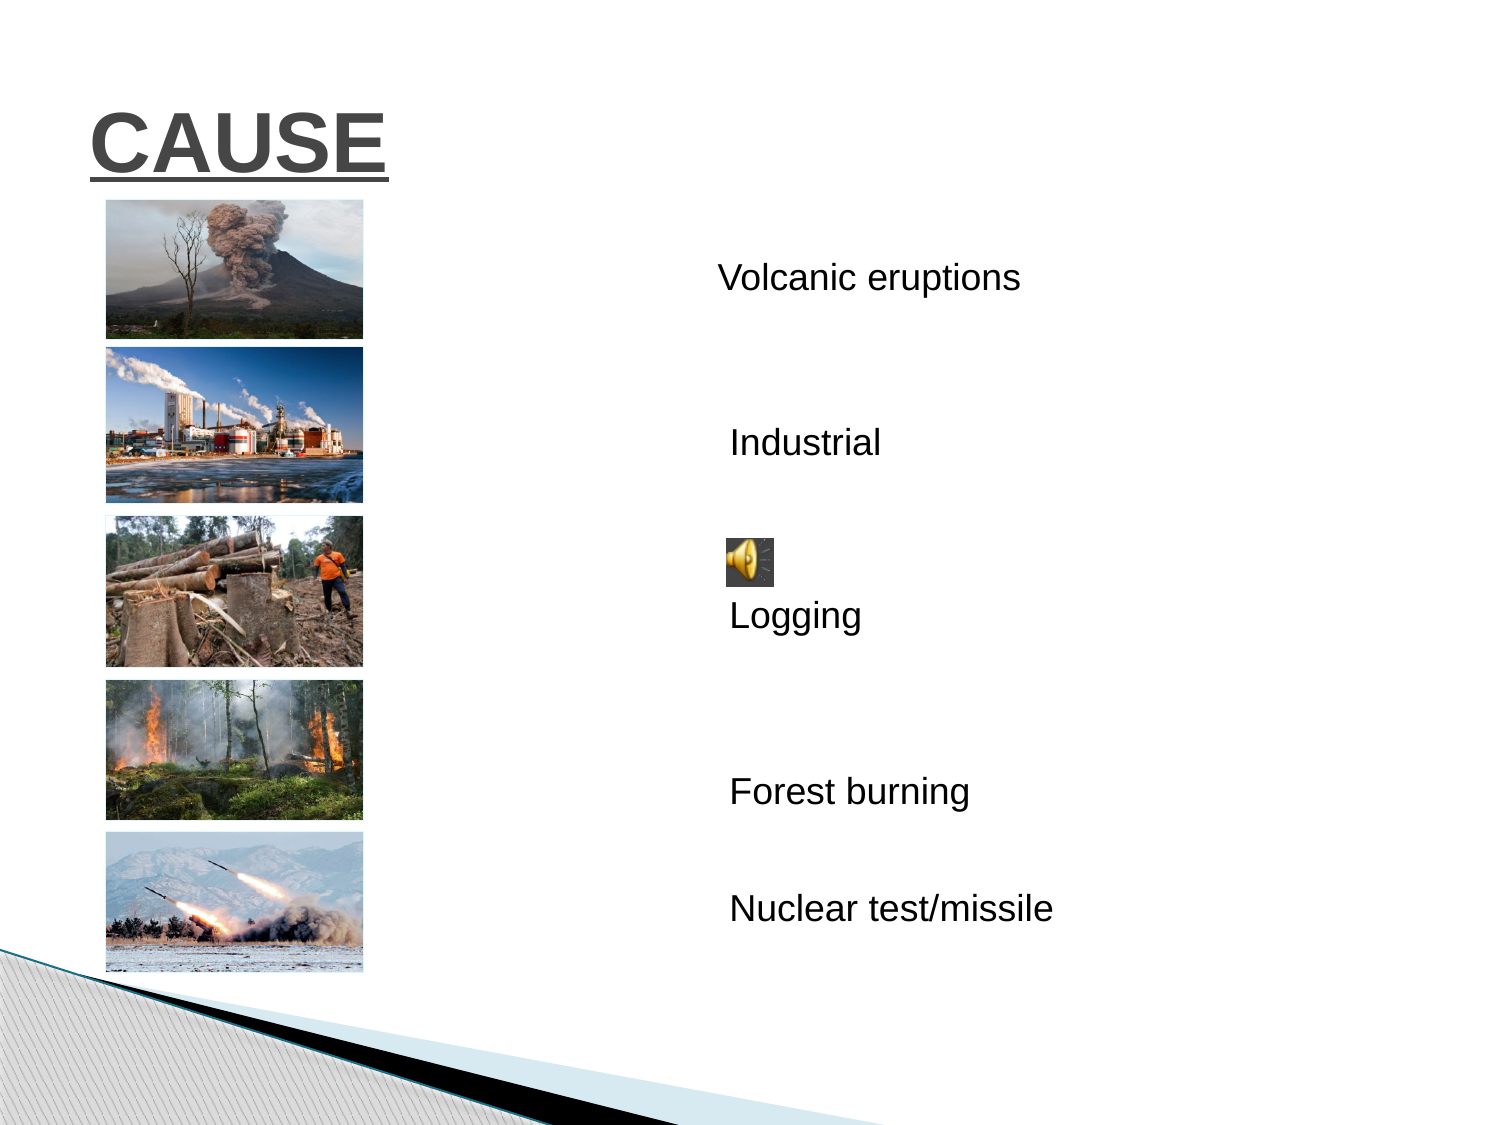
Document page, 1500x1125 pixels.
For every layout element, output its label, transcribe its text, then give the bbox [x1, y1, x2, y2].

text_box Volcanic eruptions [702, 246, 1258, 306]
picture [105, 679, 364, 821]
picture [105, 346, 364, 505]
title CAUSE [75, 45, 1425, 233]
picture [724, 537, 776, 588]
text_box Industrial [714, 410, 1117, 470]
picture [105, 515, 364, 669]
text_box Logging [714, 583, 1140, 644]
picture [105, 198, 364, 341]
text_box Forest burning [714, 759, 1294, 820]
picture [105, 831, 364, 973]
text_box Nuclear test/missile [714, 876, 1294, 937]
